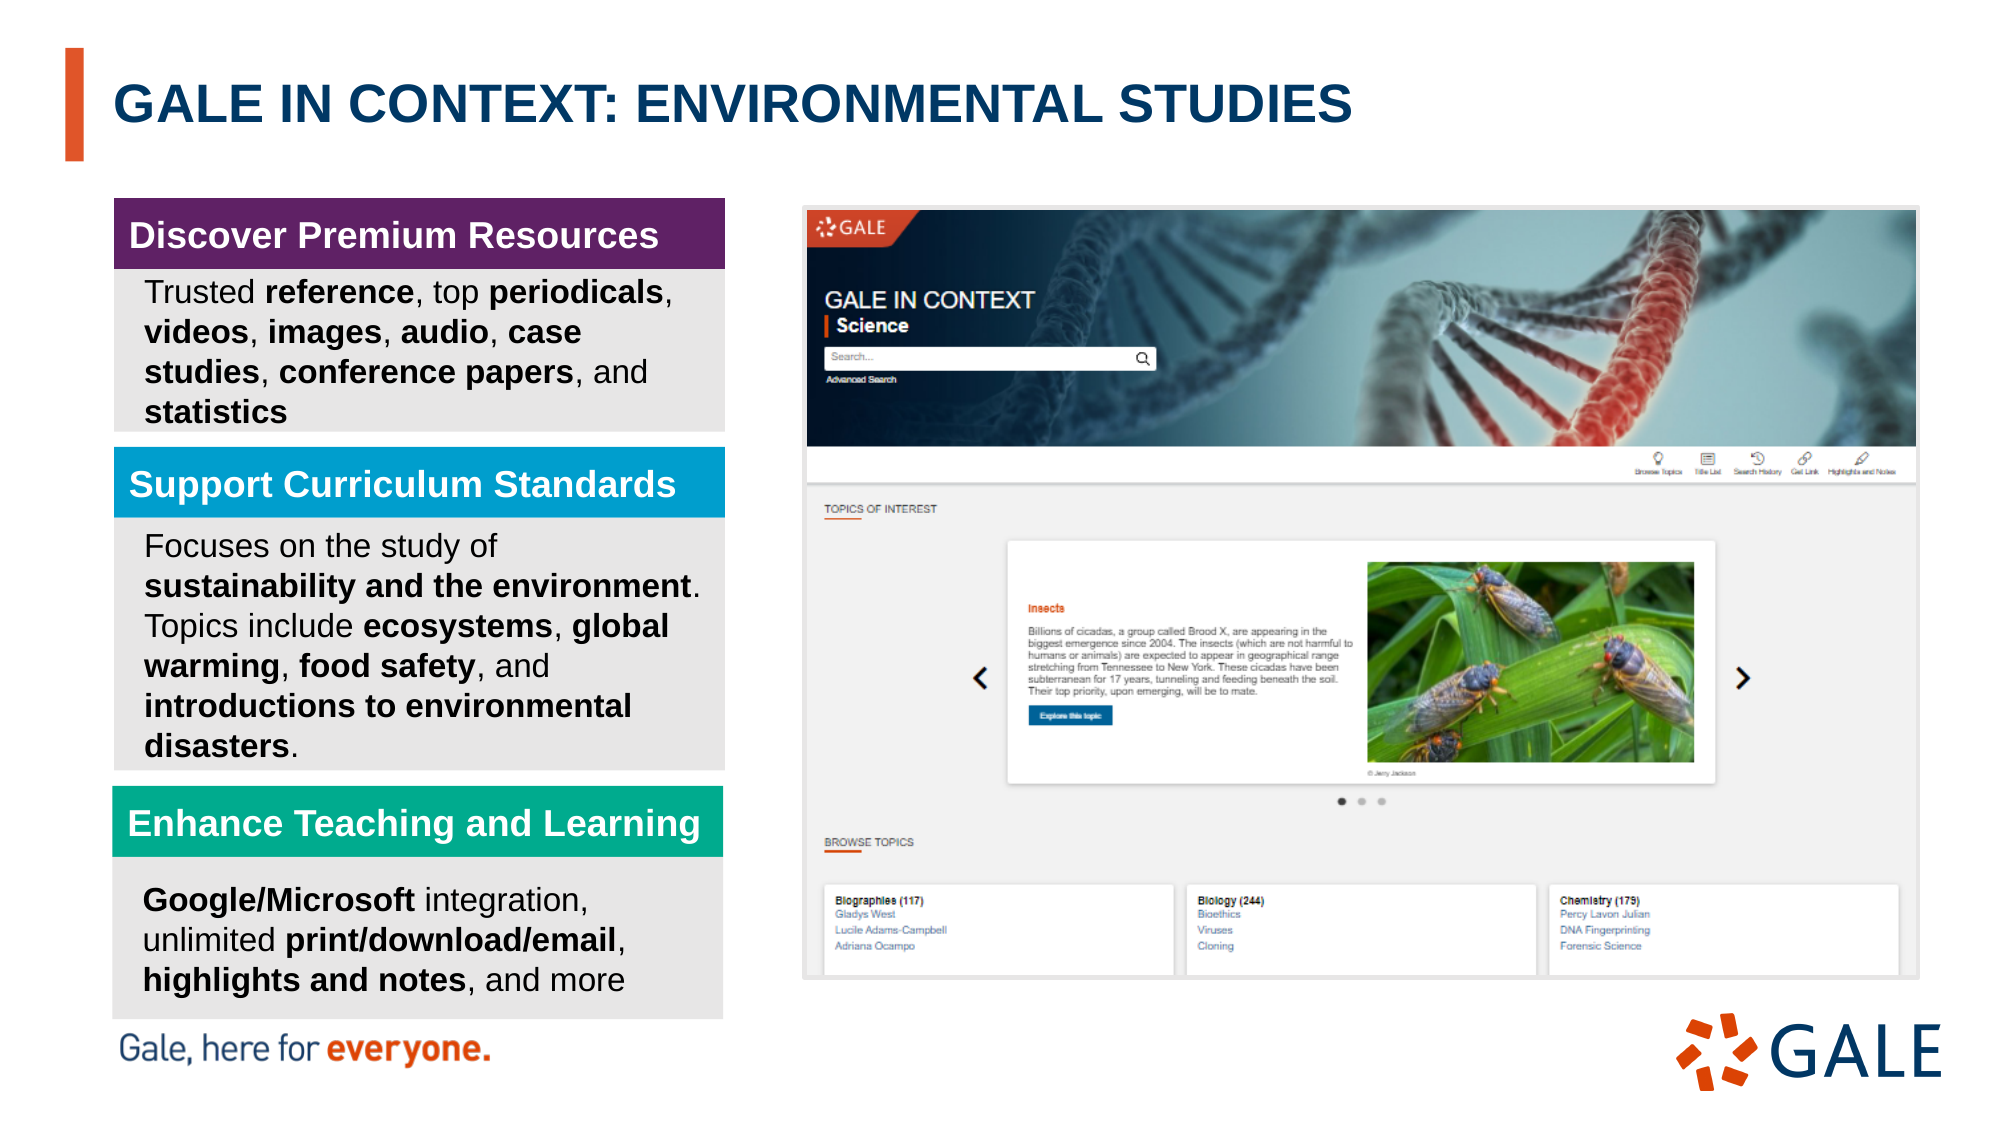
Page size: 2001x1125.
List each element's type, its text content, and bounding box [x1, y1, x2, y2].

picture [0, 970, 2000, 1125]
picture [806, 209, 1916, 975]
title GALE IN CONTEXT: ENVIRONMENTAL STUDIES [98, 48, 1979, 162]
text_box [114, 446, 725, 771]
picture [1676, 1013, 1941, 1091]
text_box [114, 198, 725, 432]
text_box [112, 785, 724, 1020]
